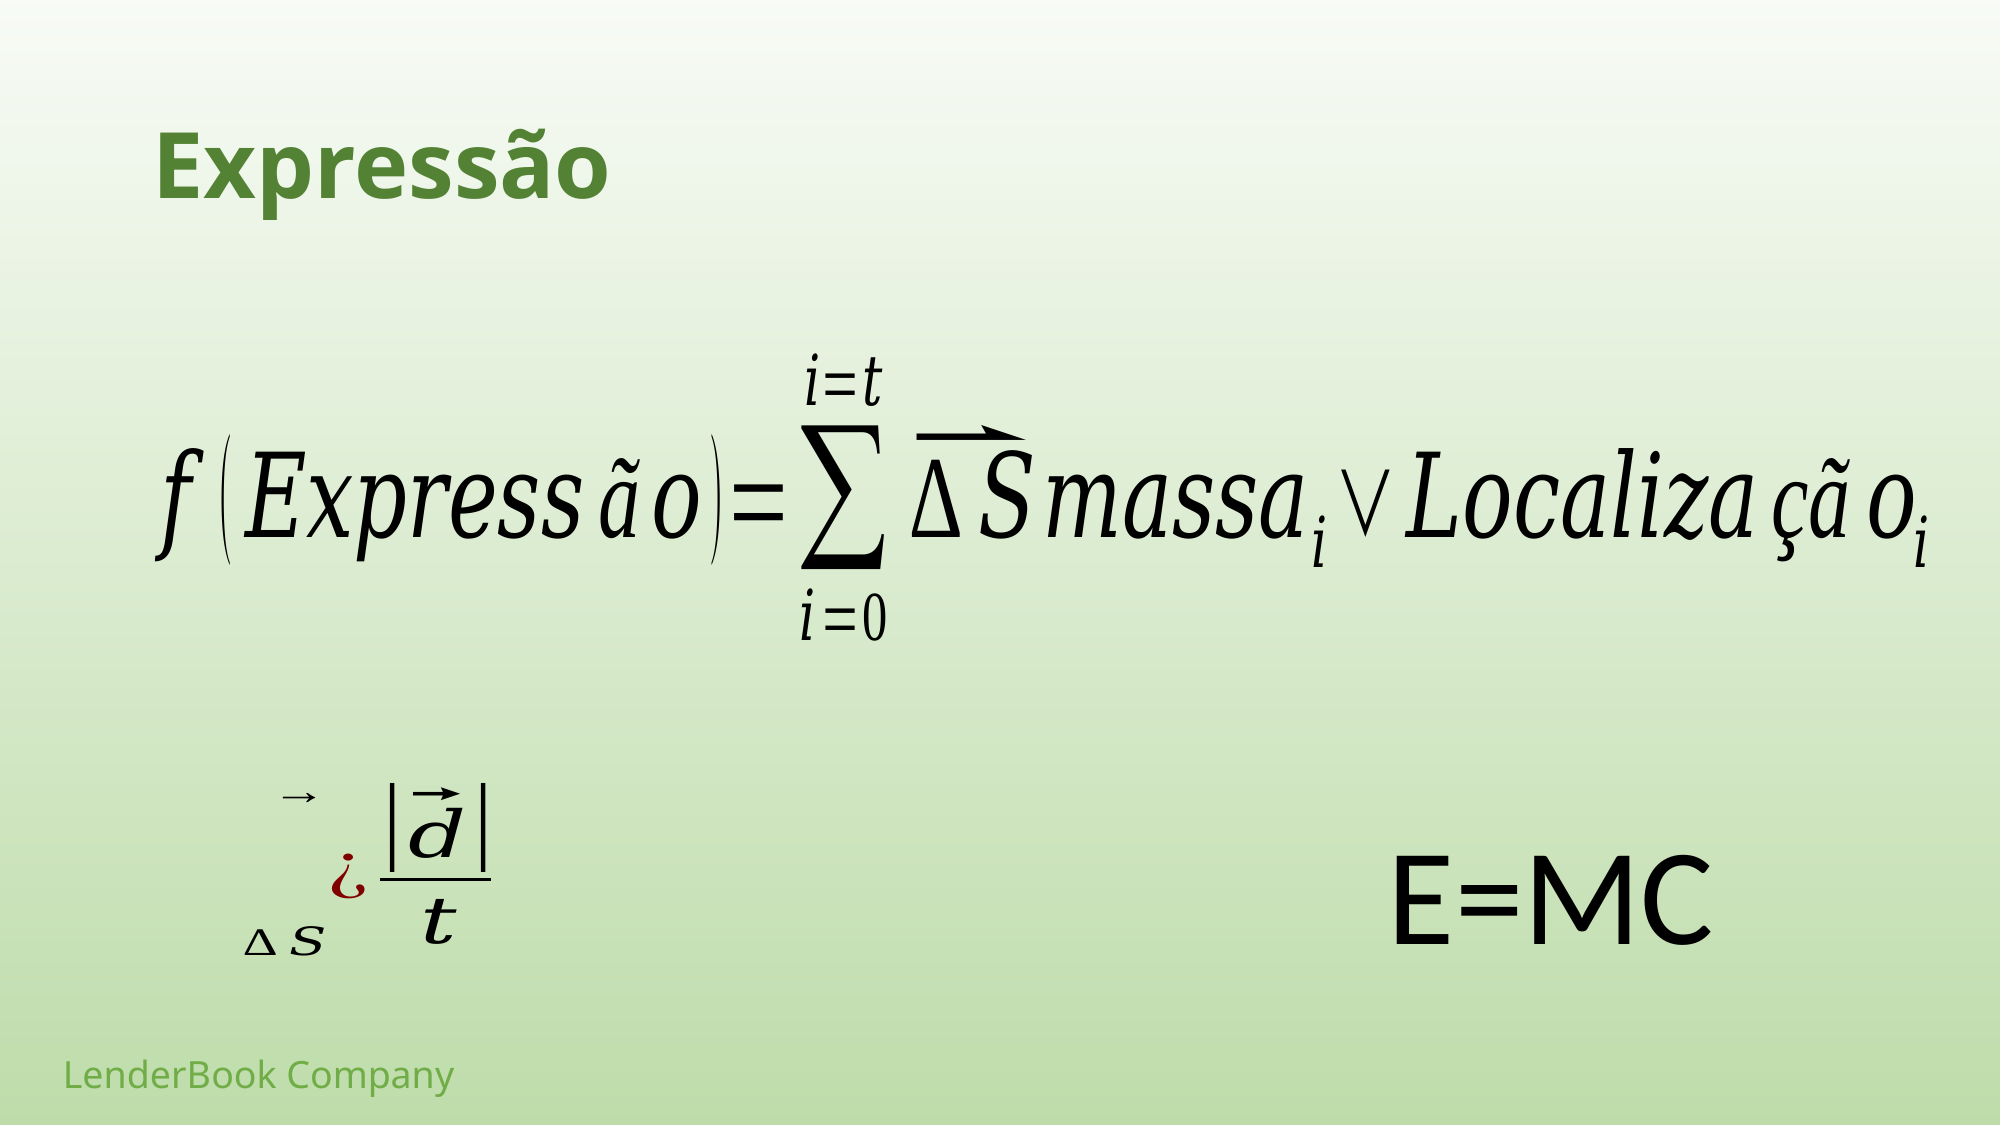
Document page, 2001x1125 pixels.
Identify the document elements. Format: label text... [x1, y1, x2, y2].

text_box E=MC [1373, 799, 1730, 980]
title Expressão [137, 59, 1863, 278]
text_box LenderBook Company [48, 1043, 470, 1104]
